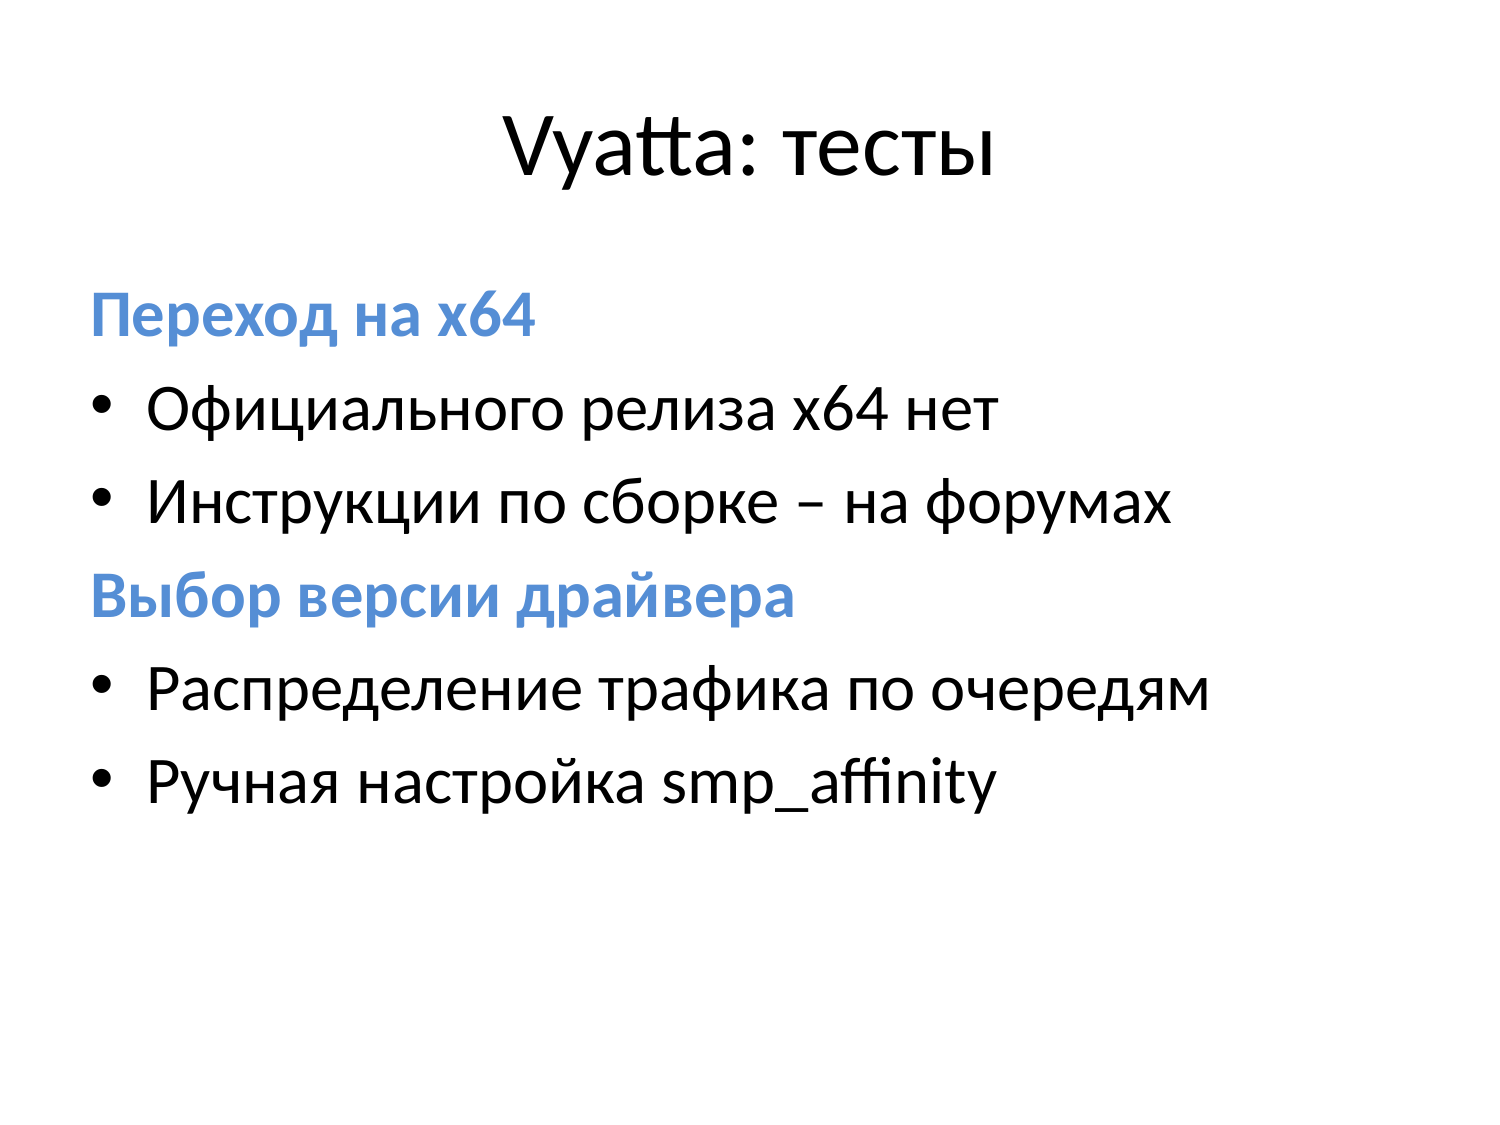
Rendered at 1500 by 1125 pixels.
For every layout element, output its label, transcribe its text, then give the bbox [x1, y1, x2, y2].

title Vyatta: тесты [75, 45, 1425, 233]
list Переход на х64 Официального релиза х64 нет Инструкции по сборке – на форумах Выбор версии драйвера Распределение трафика по очередям Ручная настройка smp_affinity [75, 262, 1425, 1005]
